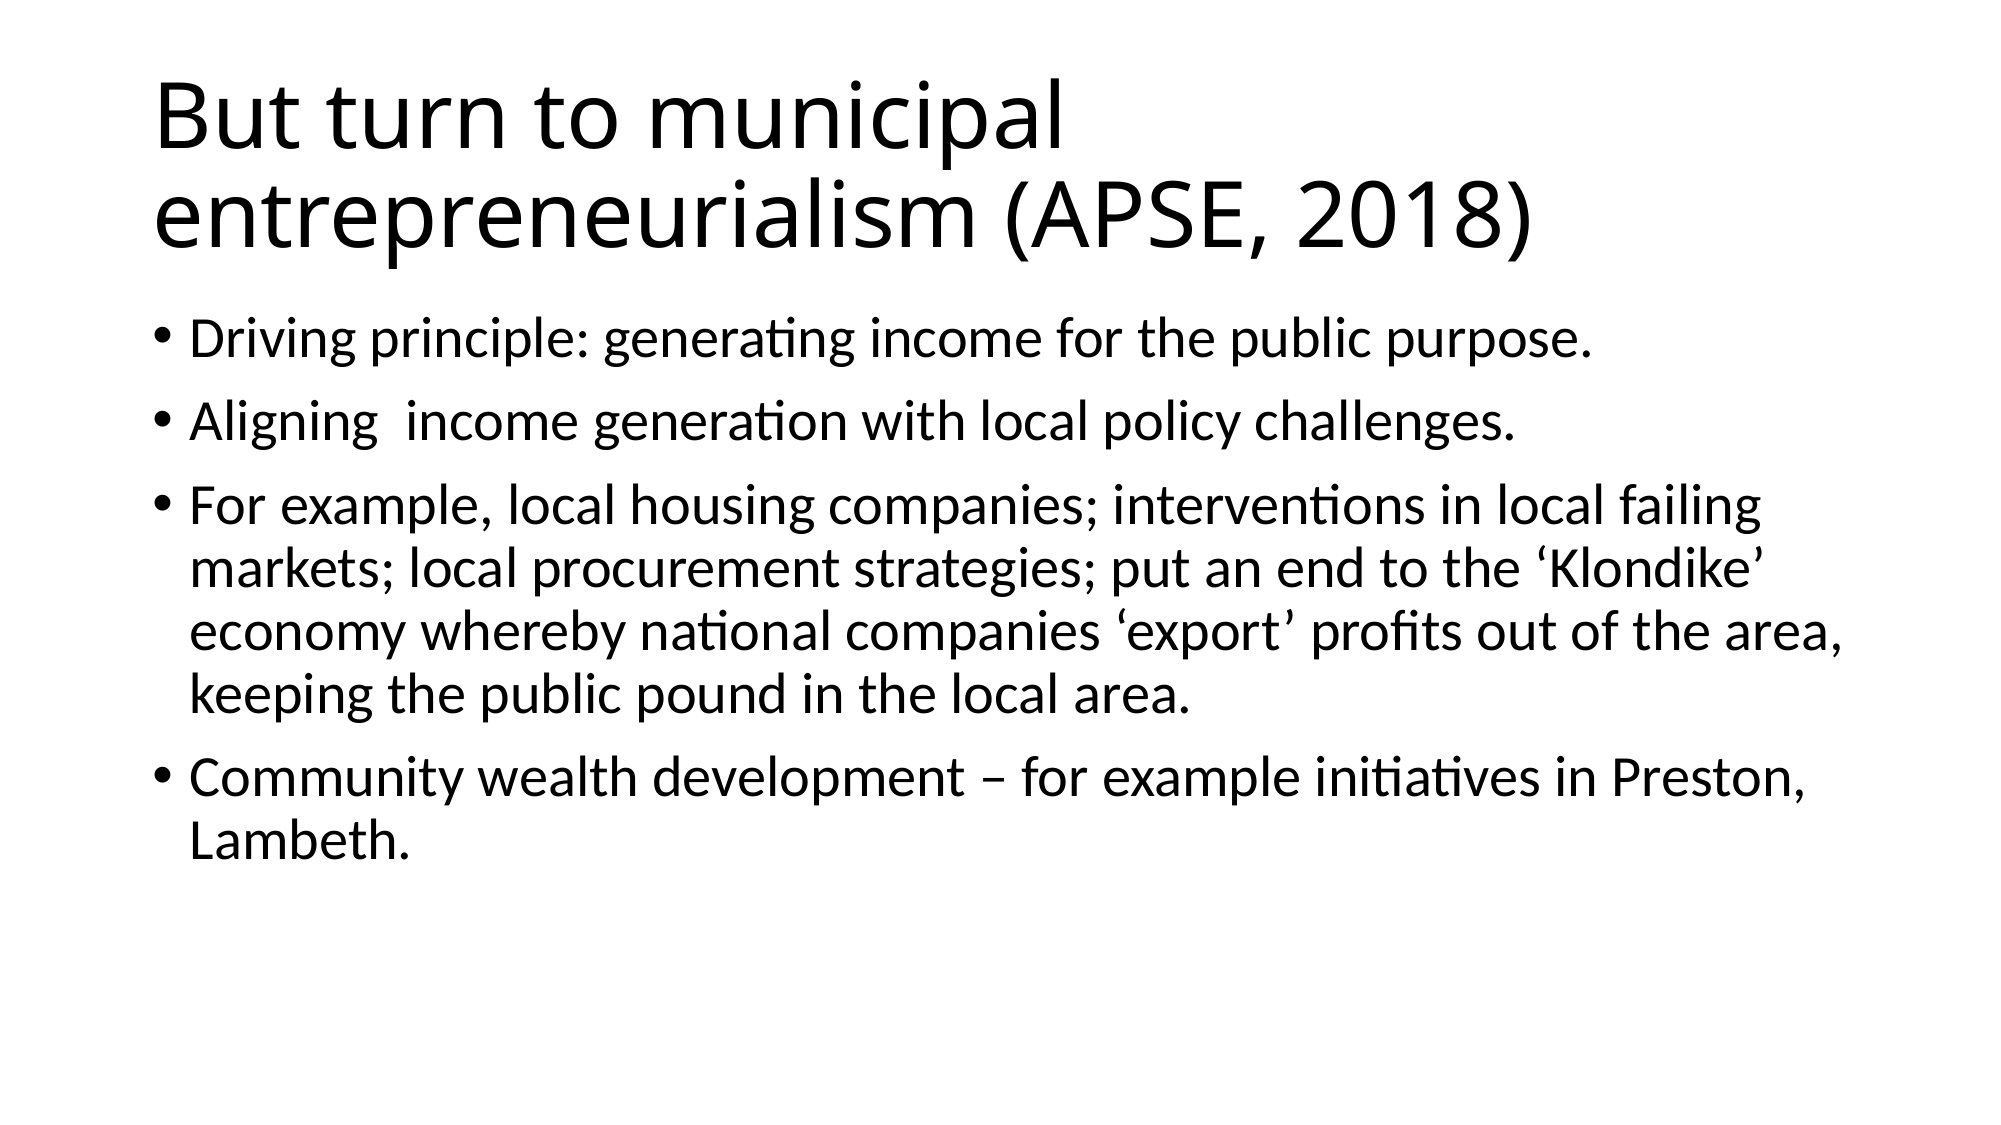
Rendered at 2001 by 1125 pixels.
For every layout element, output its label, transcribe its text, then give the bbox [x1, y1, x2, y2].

title But turn to municipal entrepreneurialism (APSE, 2018) [137, 59, 1863, 278]
list Driving principle: generating income for the public purpose. Aligning income generation with local policy challenges. For example, local housing companies; interventions in local failing markets; local procurement strategies; put an end to the ‘Klondike’ economy whereby national companies ‘export’ profits out of the area, keeping the public pound in the local area. Community wealth development – for example initiatives in Preston, Lambeth. [137, 299, 1863, 1014]
